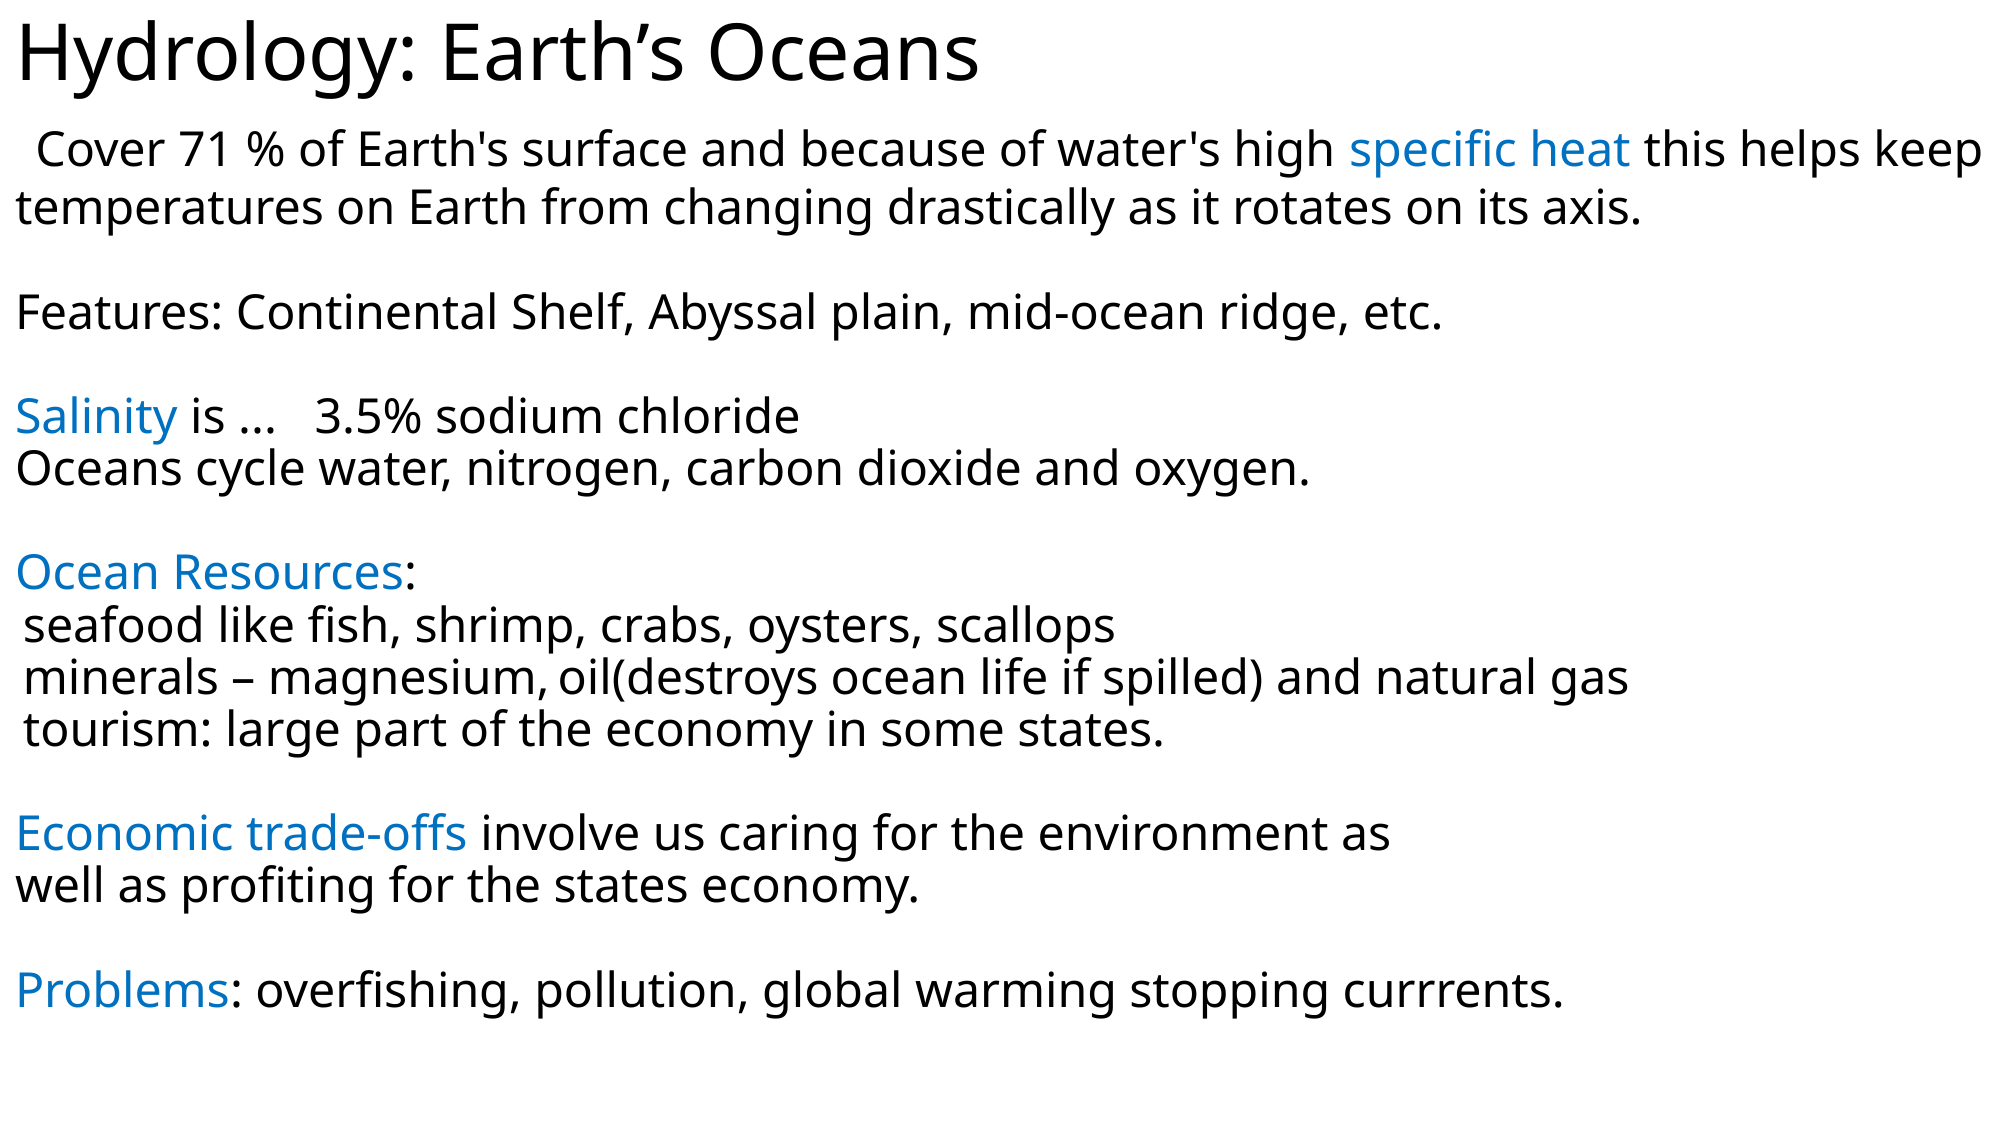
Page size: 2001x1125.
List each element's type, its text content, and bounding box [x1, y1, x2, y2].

title Hydrology: Earth’s Oceans Cover 71 % of Earth's surface and because of water's high specific heat this helps keep temperatures on Earth from changing drastically as it rotates on its axis. Features: Continental Shelf, Abyssal plain, mid-ocean ridge, etc. Salinity is ... 3.5% sodium chloride Oceans cycle water, nitrogen, carbon dioxide and oxygen. Ocean Resources: seafood like fish, shrimp, crabs, oysters, scallops minerals – magnesium, oil(destroys ocean life if spilled) and natural gas tourism: large part of the economy in some states. Economic trade-offs involve us caring for the environment as well as profiting for the states economy. Problems: overfishing, pollution, global warming stopping currrents. [0, 0, 2000, 1125]
